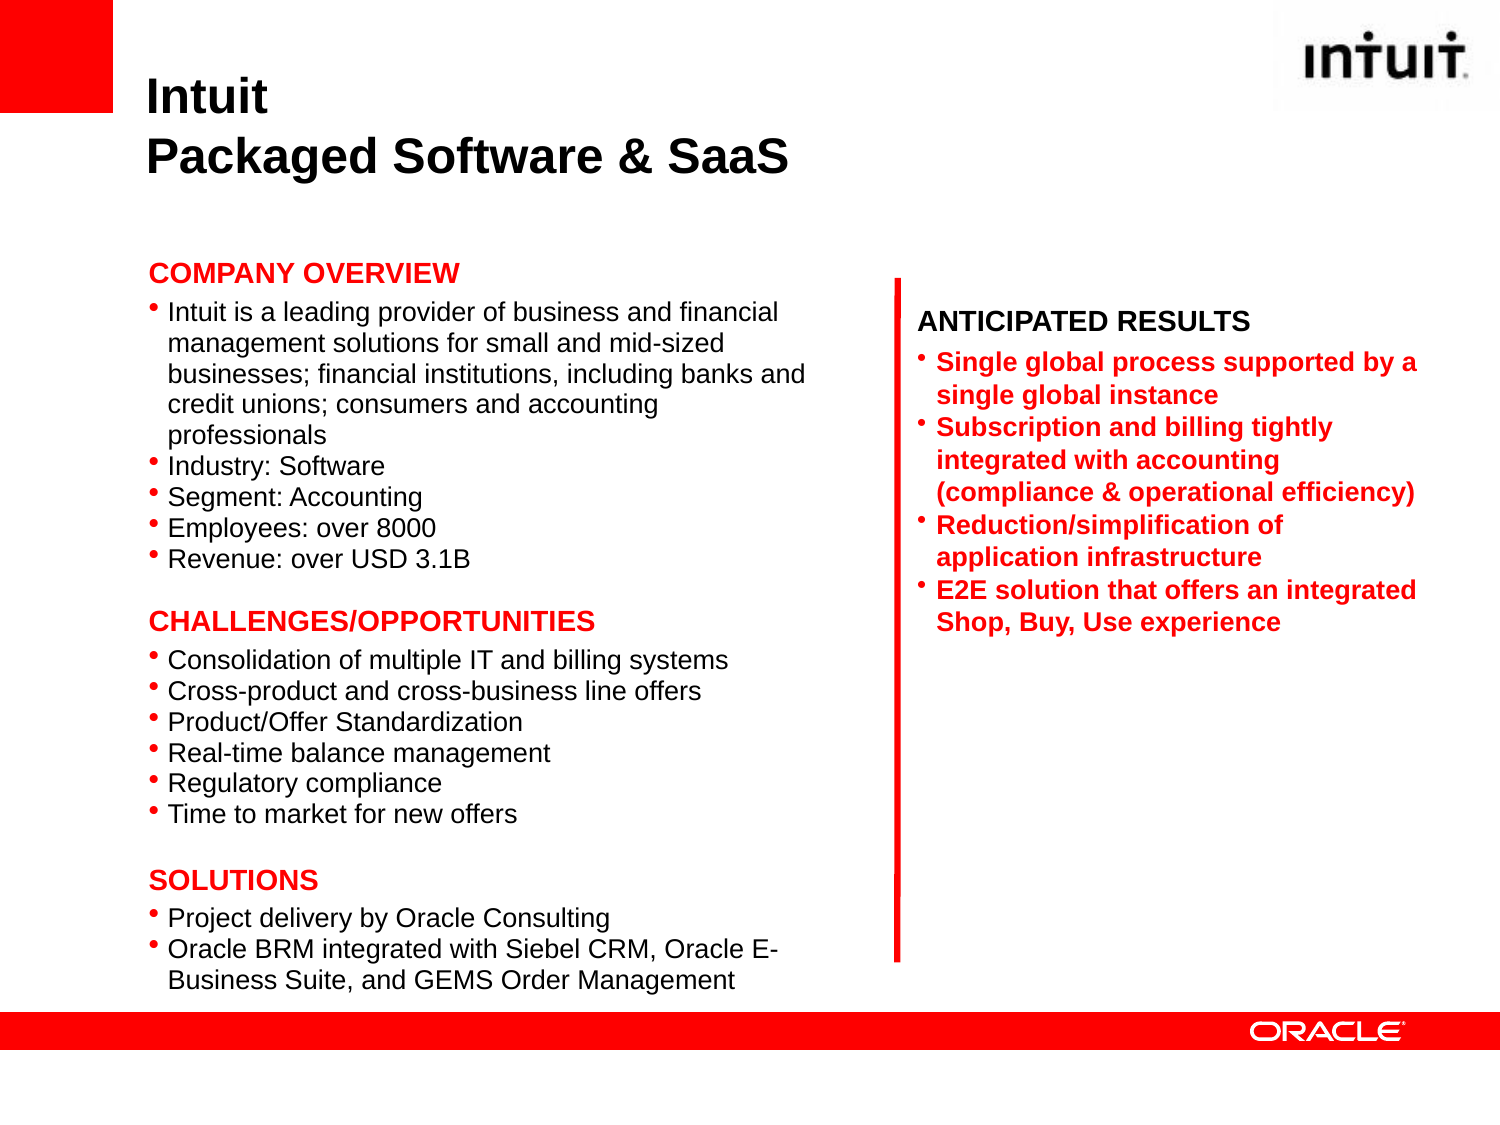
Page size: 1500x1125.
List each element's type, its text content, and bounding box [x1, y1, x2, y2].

text_box COMPANY OVERVIEW Intuit is a leading provider of business and financial management solutions for small and mid-sized businesses; financial institutions, including banks and credit unions; consumers and accounting professionals Industry: Software Segment: Accounting Employees: over 8000 Revenue: over USD 3.1B CHALLENGES/OPPORTUNITIES Consolidation of multiple IT and billing systems Cross-product and cross-business line offers Product/Offer Standardization Real-time balance management Regulatory compliance Time to market for new offers SOLUTIONS Project delivery by Oracle Consulting Oracle BRM integrated with Siebel CRM, Oracle E-Business Suite, and GEMS Order Management [148, 254, 823, 996]
picture [0, 0, 113, 113]
picture [0, 1012, 1500, 1050]
picture [1273, 0, 1500, 112]
text_box ANTICIPATED RESULTS Single global process supported by a single global instance Subscription and billing tightly integrated with accounting (compliance & operational efficiency) Reduction/simplification of application infrastructure E2E solution that offers an integrated Shop, Buy, Use experience [917, 302, 1431, 668]
title Intuit Packaged Software & SaaS [145, 63, 1237, 205]
